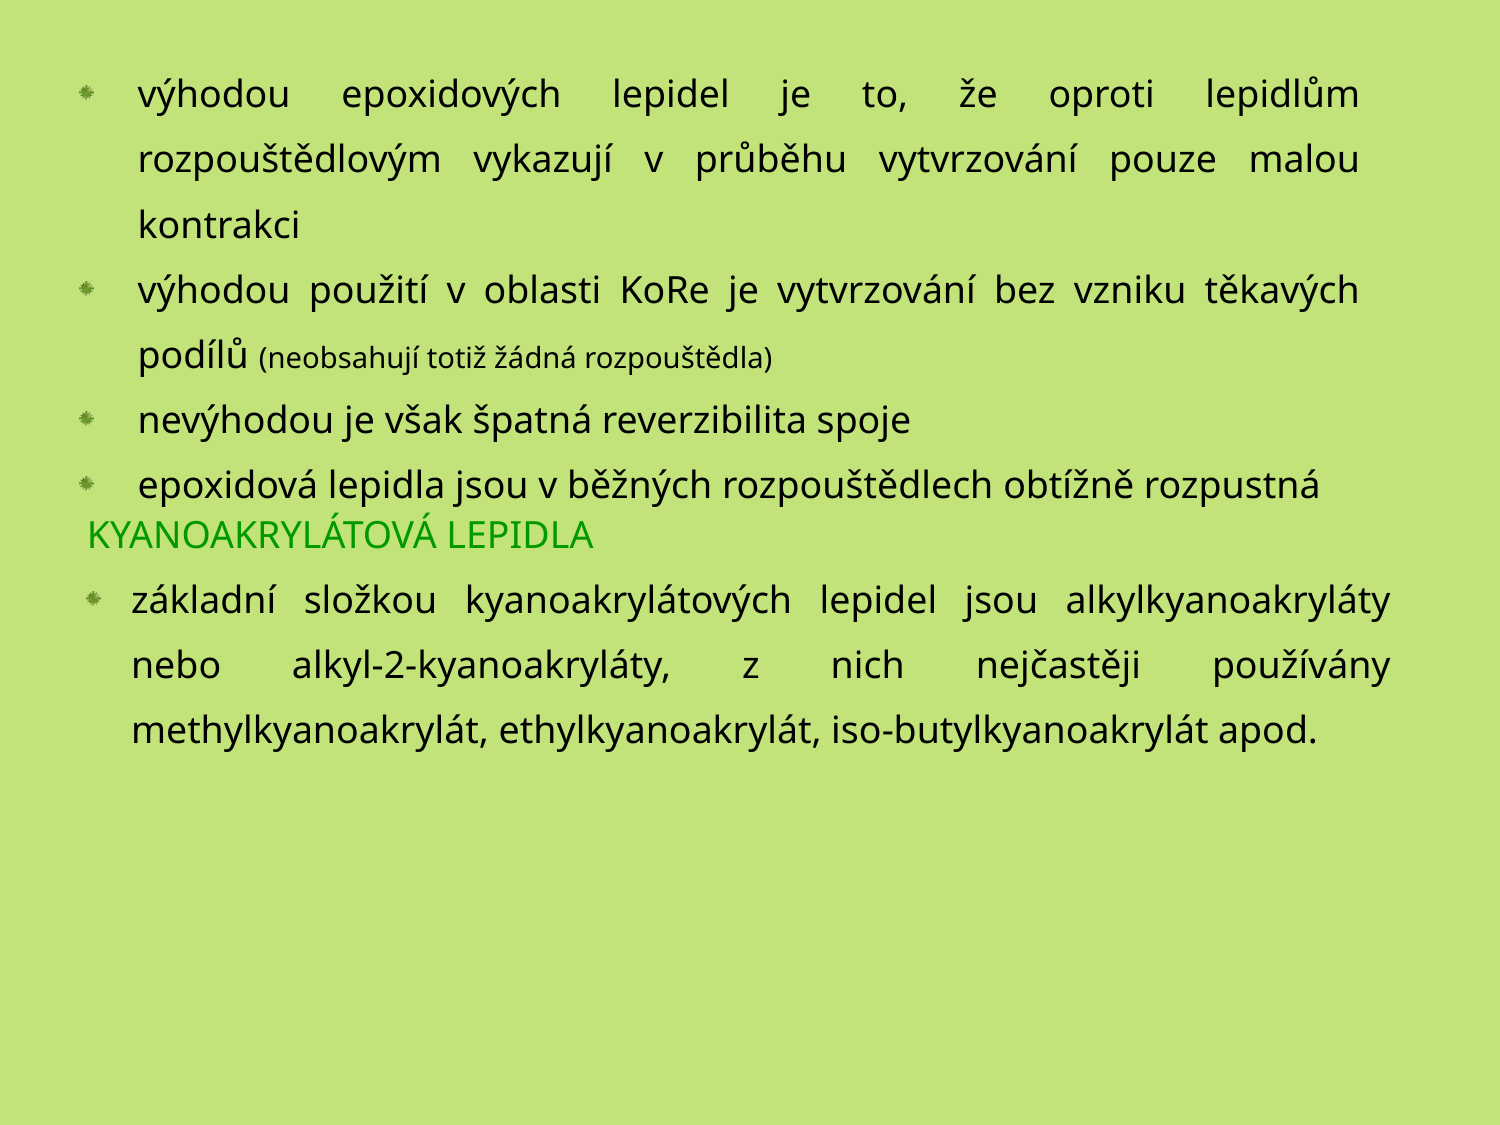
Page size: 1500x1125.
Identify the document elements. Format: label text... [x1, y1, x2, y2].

text_box výhodou epoxidových lepidel je to, že oproti lepidlům rozpouštědlovým vykazují v průběhu vytvrzování pouze malou kontrakci výhodou použití v oblasti KoRe je vytvrzování bez vzniku těkavých podílů (neobsahují totiž žádná rozpouštědla) nevýhodou je však špatná reverzibilita spoje epoxidová lepidla jsou v běžných rozpouštědlech obtížně rozpustná [64, 42, 1376, 514]
picture [86, 591, 101, 606]
picture [79, 85, 94, 100]
picture [79, 476, 94, 491]
picture [79, 411, 94, 426]
picture [79, 281, 94, 296]
text_box KYANOAKRYLÁTOVÁ LEPIDLA základní složkou kyanoakrylátových lepidel jsou alkylkyanoakryláty nebo alkyl-2-kyanoakryláty, z nich nejčastěji používány methylkyanoakrylát, ethylkyanoakrylát, iso-butylkyanoakrylát apod. [72, 503, 1407, 759]
